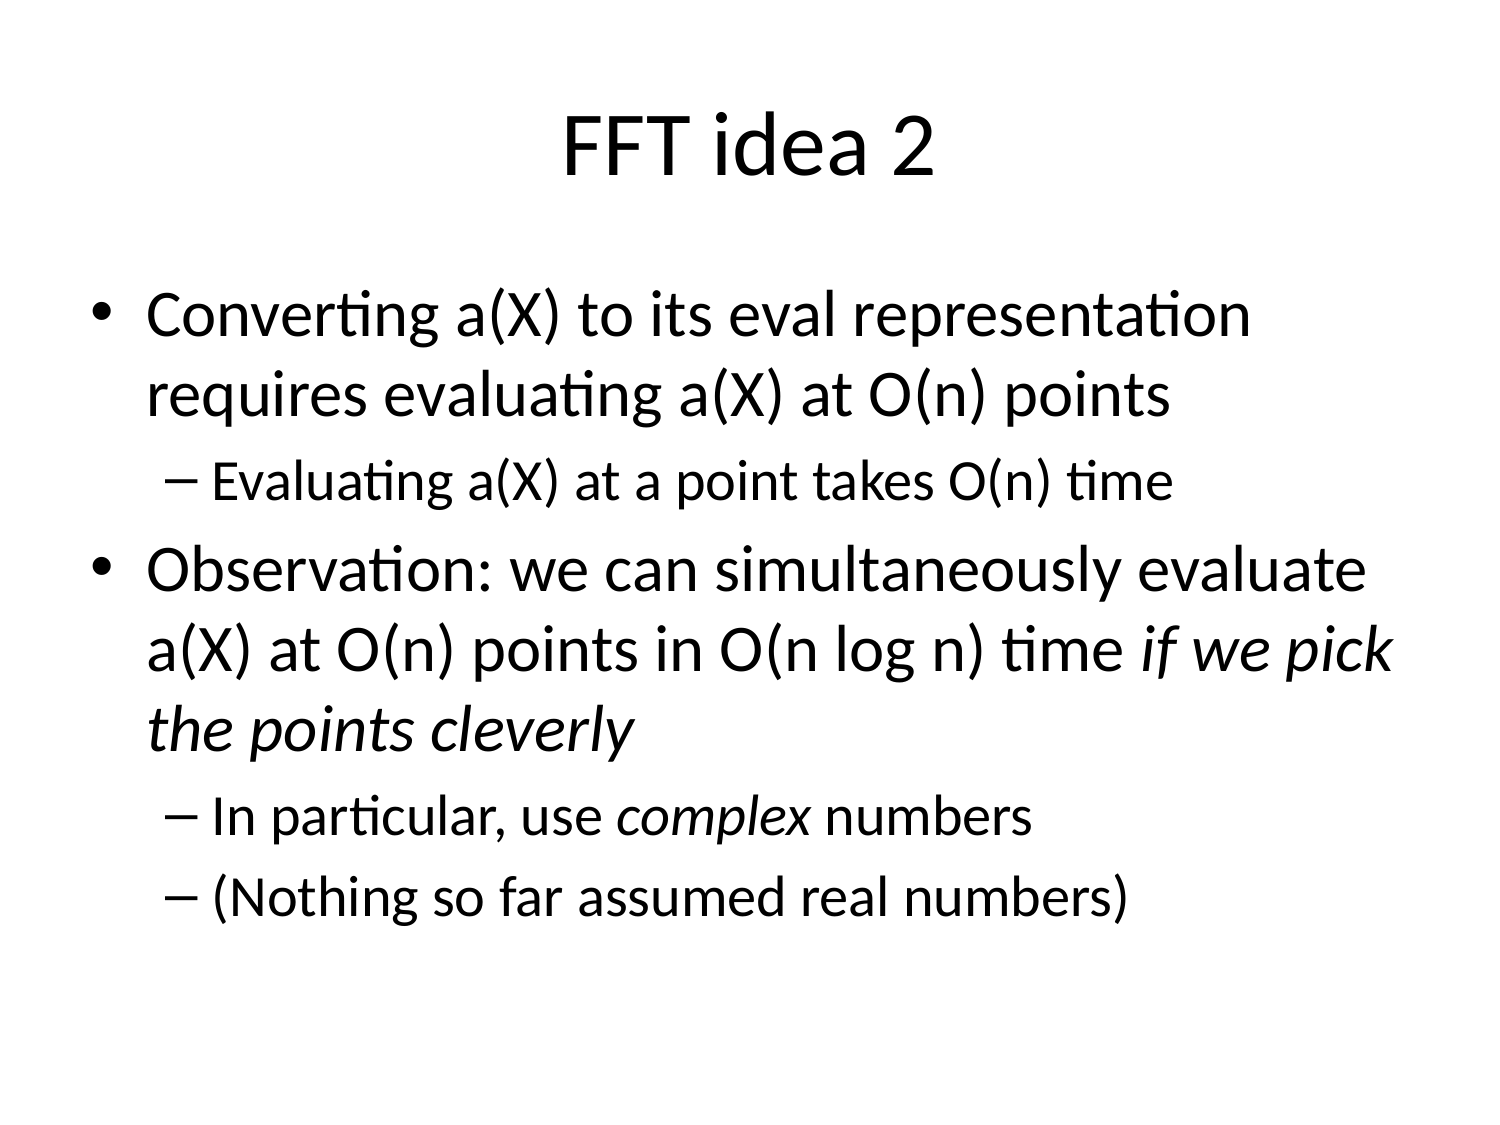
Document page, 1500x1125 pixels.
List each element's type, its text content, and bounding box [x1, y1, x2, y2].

title FFT idea 2 [75, 45, 1425, 233]
list Converting a(X) to its eval representation requires evaluating a(X) at O(n) points Evaluating a(X) at a point takes O(n) time Observation: we can simultaneously evaluate a(X) at O(n) points in O(n log n) time if we pick the points cleverly In particular, use complex numbers (Nothing so far assumed real numbers) [75, 262, 1425, 1005]
